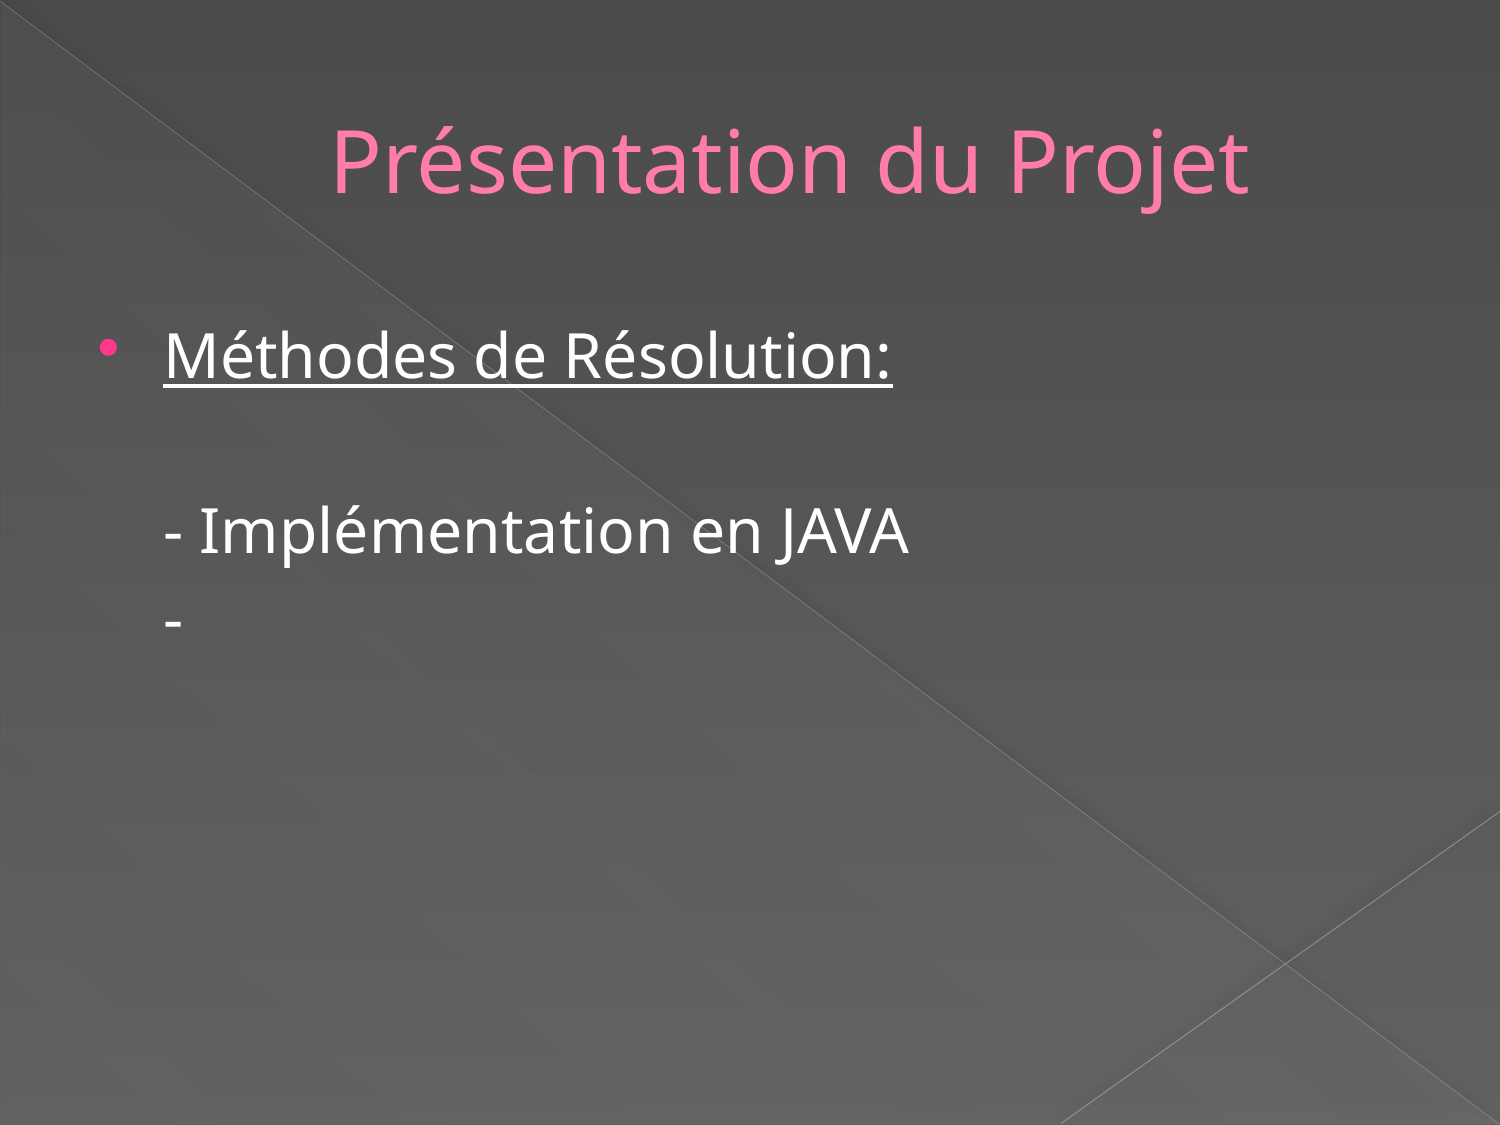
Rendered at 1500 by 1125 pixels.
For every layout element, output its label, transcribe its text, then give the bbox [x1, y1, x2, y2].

list Méthodes de Résolution: - Implémentation en JAVA - [75, 308, 1425, 1059]
title Présentation du Projet [75, 43, 1425, 274]
